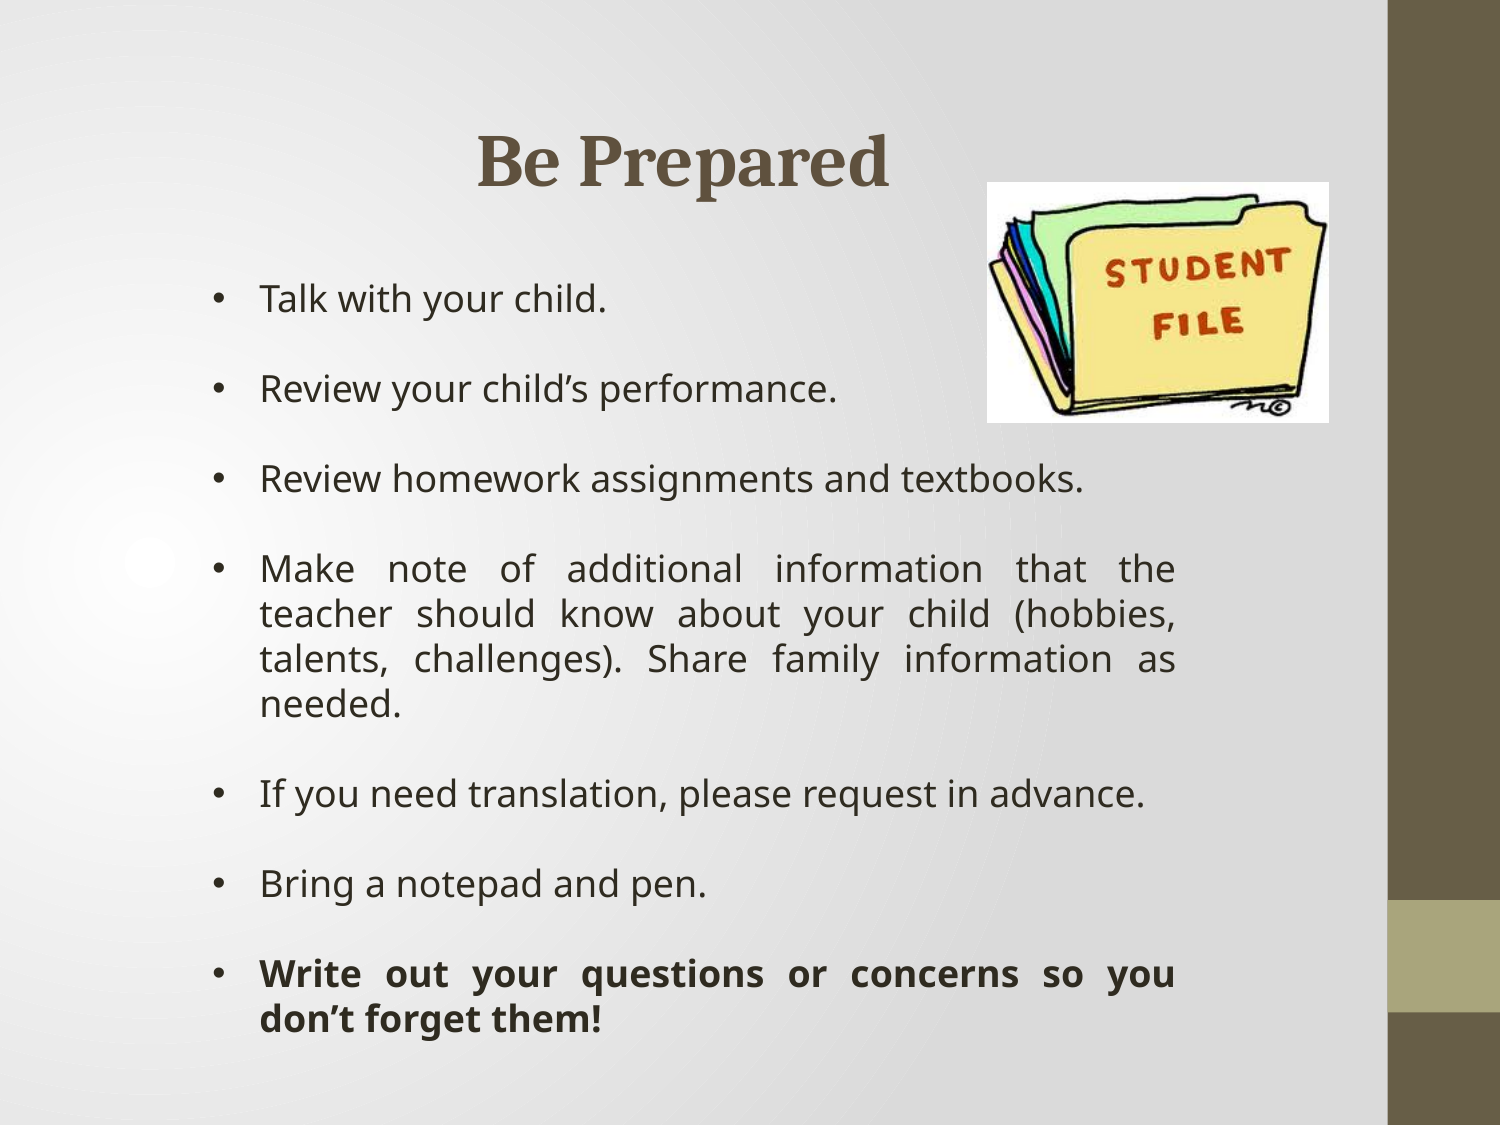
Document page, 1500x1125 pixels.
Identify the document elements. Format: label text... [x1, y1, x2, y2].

picture [986, 182, 1329, 423]
text_box Talk with your child. Review your child’s performance. Review homework assignments and textbooks. Make note of additional information that the teacher should know about your child (hobbies, talents, challenges). Share family information as needed. If you need translation, please request in advance. Bring a notepad and pen. Write out your questions or concerns so you don’t forget them! [212, 274, 1177, 1001]
text_box Be Prepared [256, 110, 1055, 182]
